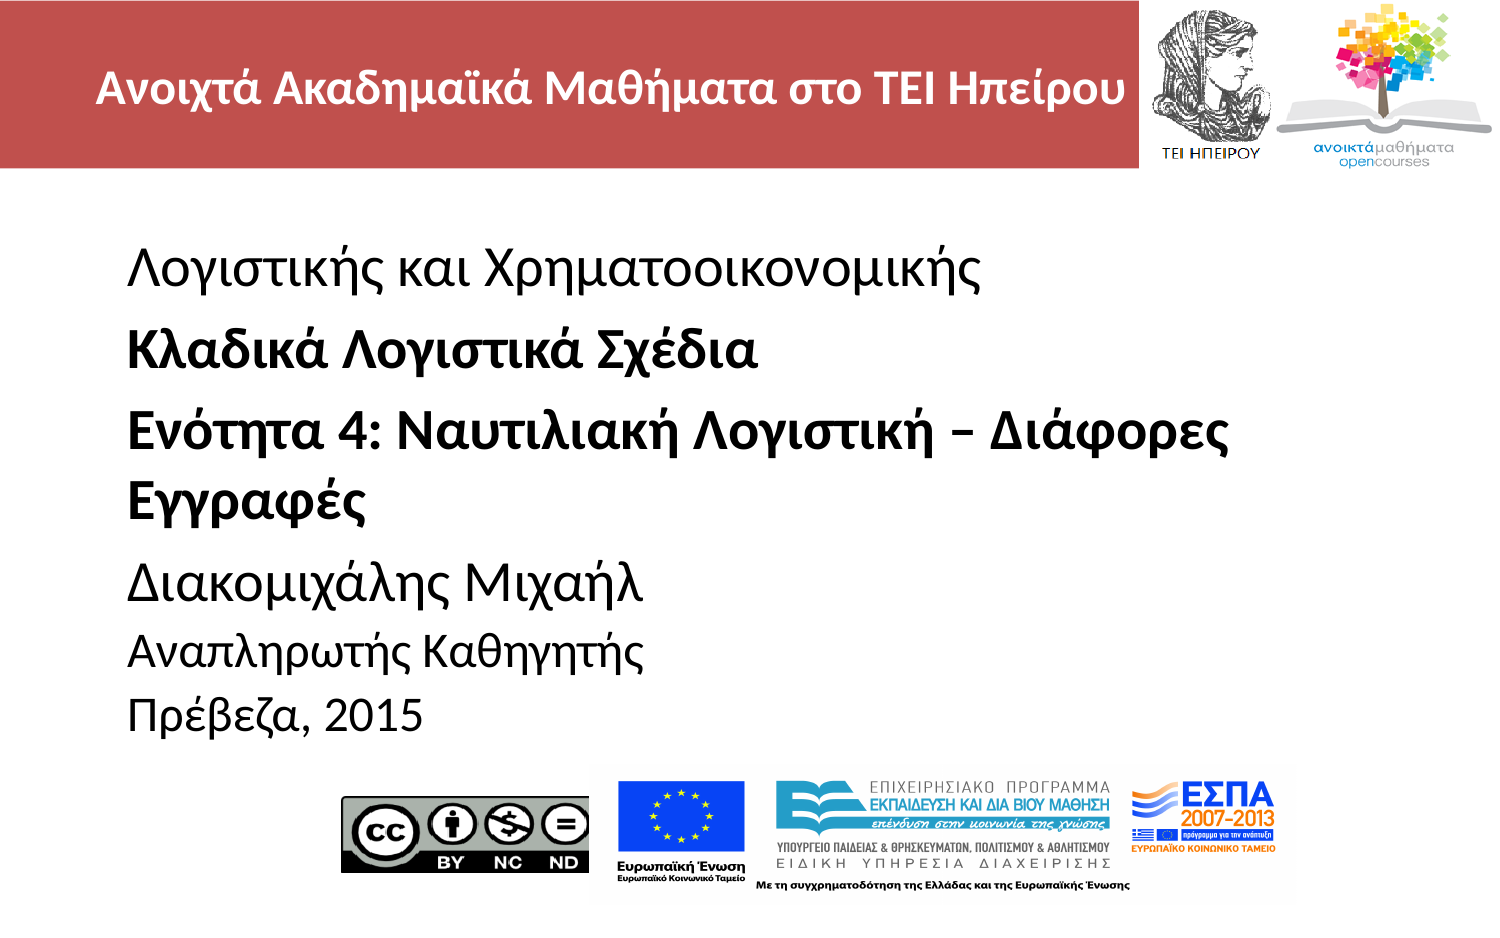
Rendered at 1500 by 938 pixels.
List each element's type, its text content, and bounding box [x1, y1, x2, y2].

text_box Ανοιχτά Ακαδημαϊκά Μαθήματα στο ΤΕΙ Ηπείρου [0, 0, 1137, 169]
picture [1139, 0, 1500, 170]
picture [341, 764, 1297, 905]
subtitle Λογιστικής και Χρηματοοικονομικής Κλαδικά Λογιστικά Σχέδια Ενότητα 4: Ναυτιλιακή Λογιστική – Διάφορες Εγγραφές Διακομιχάλης Μιχαήλ Αναπληρωτής Καθηγητής Πρέβεζα, 2015 [112, 220, 1388, 664]
